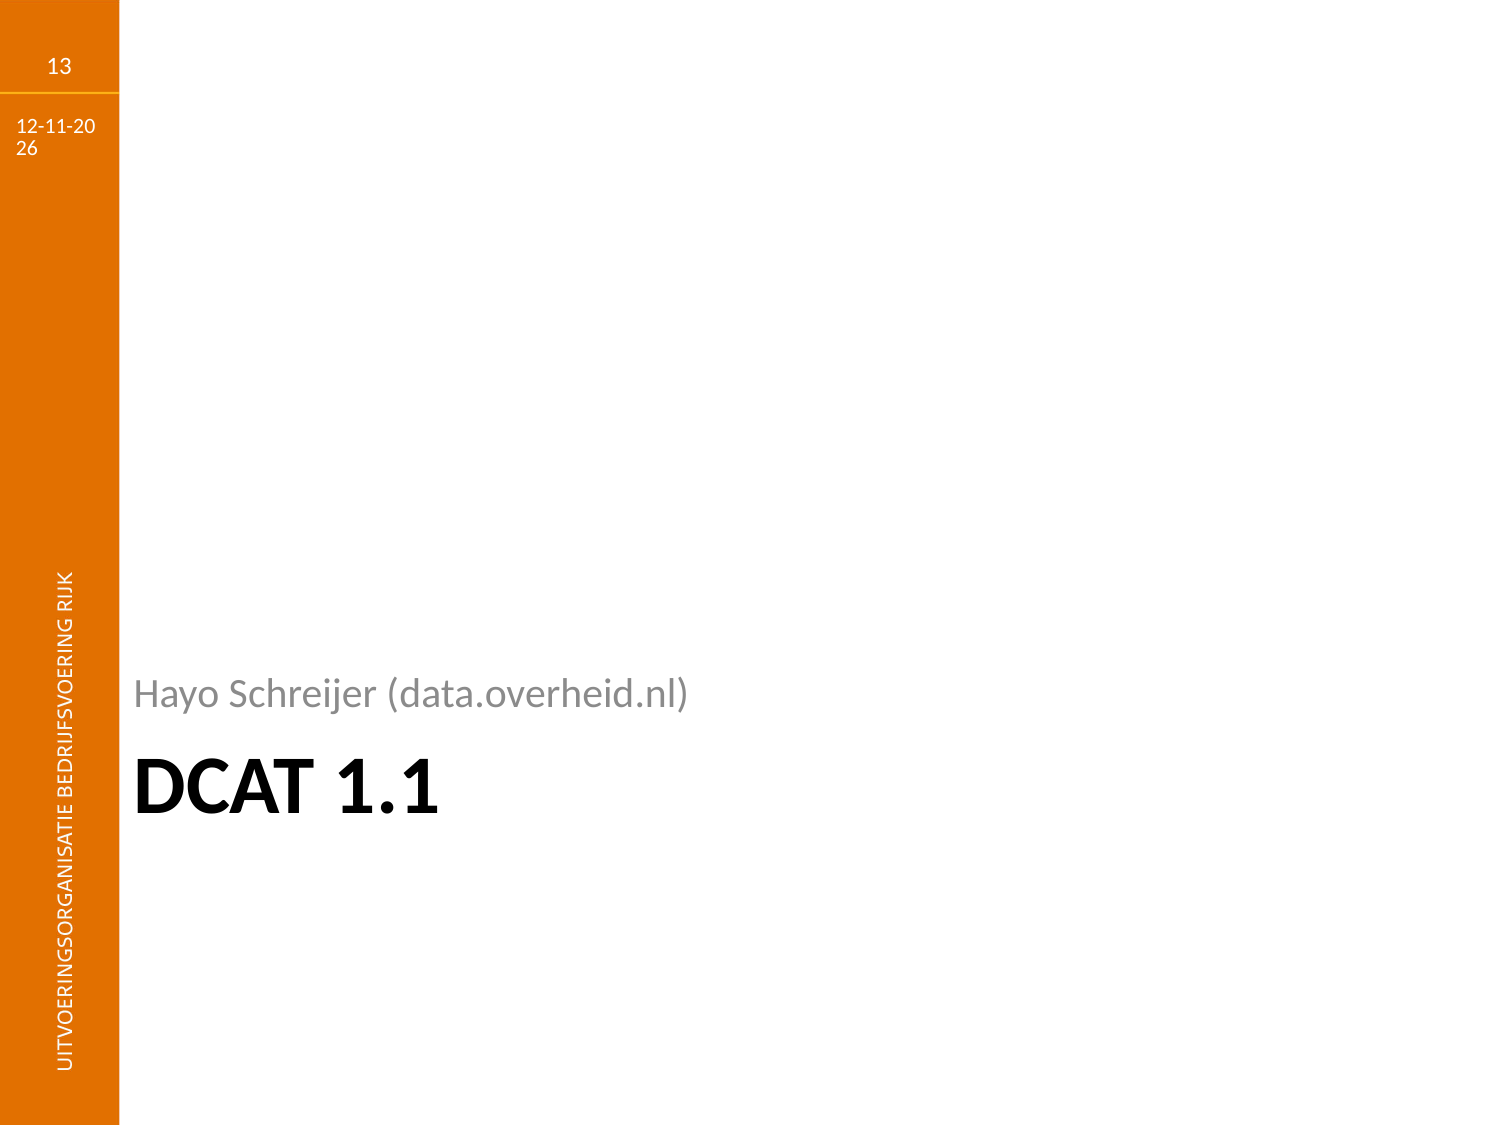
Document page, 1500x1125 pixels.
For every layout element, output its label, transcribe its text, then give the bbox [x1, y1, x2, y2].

slide_number 13 [0, 34, 119, 95]
list Hayo Schreijer (data.overheid.nl) [118, 476, 1394, 723]
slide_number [0, 95, 119, 155]
picture [0, 0, 1500, 1125]
title DCAT 1.1 [118, 723, 1394, 947]
